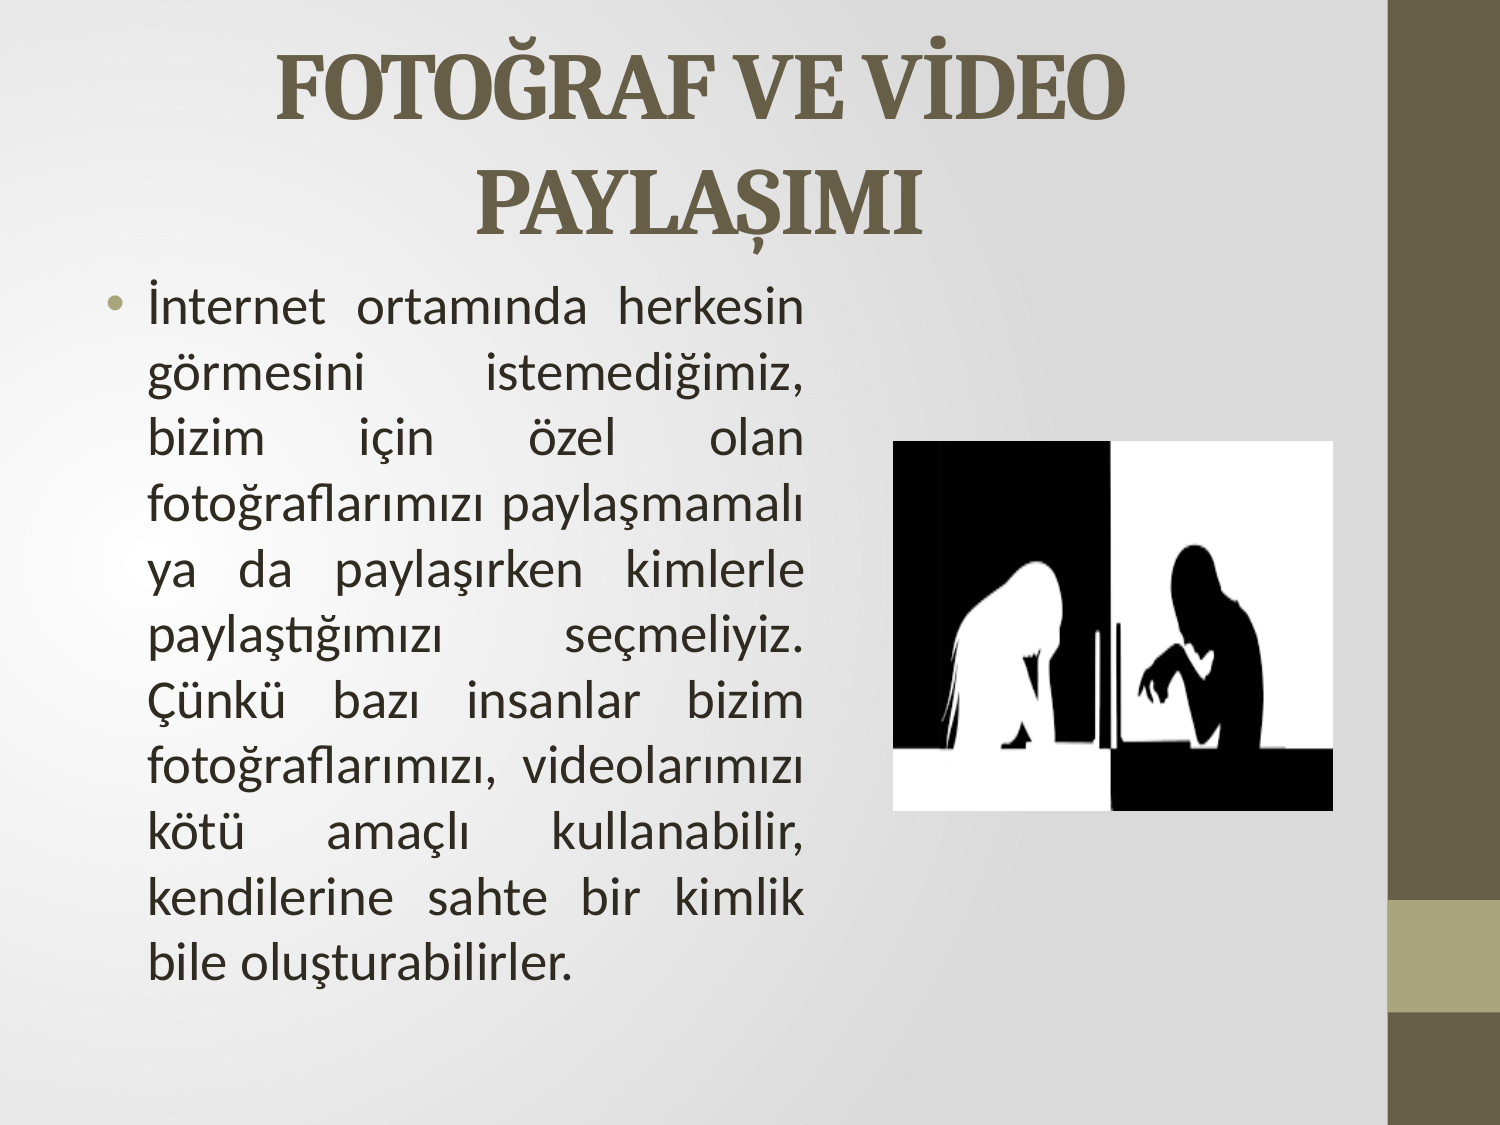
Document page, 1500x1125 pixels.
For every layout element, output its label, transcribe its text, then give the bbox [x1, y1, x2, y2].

picture [893, 440, 1333, 812]
list İnternet ortamında herkesin görmesini istemediğimiz, bizim için özel olan fotoğraflarımızı paylaşmamalı ya da paylaşırken kimlerle paylaştığımızı seçmeliyiz. Çünkü bazı insanlar bizim fotoğraflarımızı, videolarımızı kötü amaçlı kullanabilir, kendilerine sahte bir kimlik bile oluşturabilirler. [75, 262, 821, 1047]
title FOTOĞRAF VE VİDEO PAYLAŞIMI [75, 45, 1325, 233]
